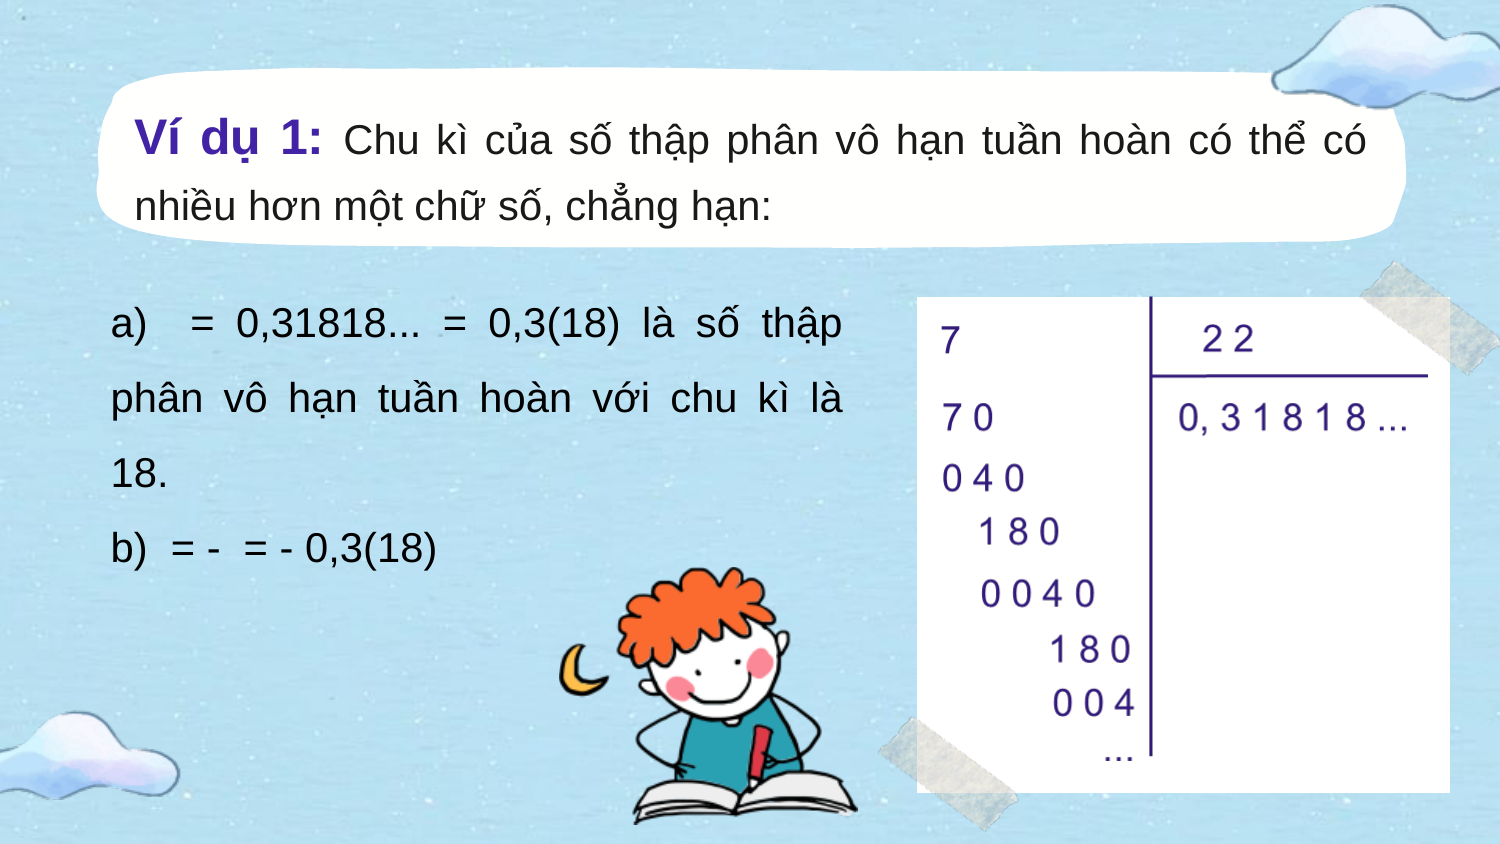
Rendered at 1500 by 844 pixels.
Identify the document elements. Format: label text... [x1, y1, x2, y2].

text_box [96, 67, 1371, 248]
picture [0, 0, 1500, 844]
title Ví dụ 1: Chu kì của số thập phân vô hạn tuần hoàn có thể có nhiều hơn một chữ số, chẳng hạn: [119, 110, 1240, 205]
